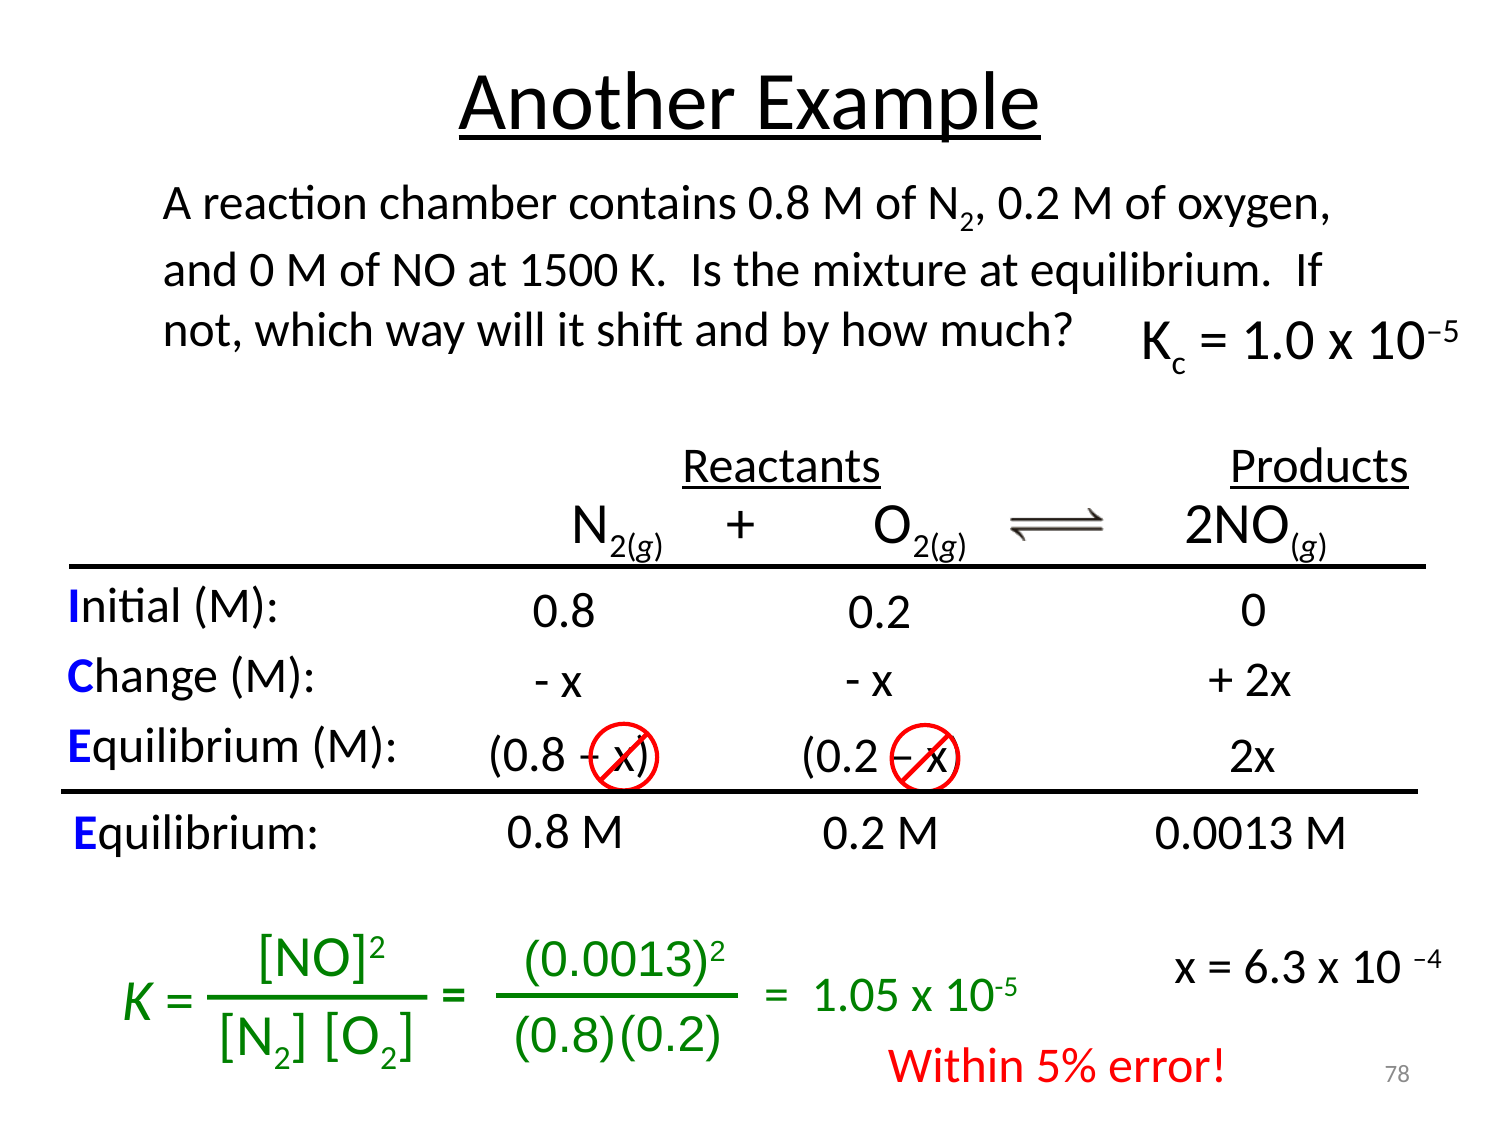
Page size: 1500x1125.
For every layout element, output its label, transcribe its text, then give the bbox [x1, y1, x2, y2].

text_box + 2x [1152, 639, 1348, 714]
text_box - x [771, 639, 967, 714]
text_box (0.8) [461, 995, 668, 1071]
text_box 0.8 [466, 574, 662, 645]
text_box 0.0013 M [1084, 797, 1418, 868]
text_box = 1.05 x 10-5 [749, 953, 1034, 1029]
text_box Reactants Products Initial (M): Change (M): Equilibrium (M): [52, 425, 1446, 824]
text_box Another Example [74, 2, 1425, 190]
text_box (0.8 – x) [418, 714, 719, 789]
text_box x = 6.3 x 10 –4 [1148, 926, 1457, 1001]
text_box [901, 734, 949, 783]
text_box Kc = 1.0 x 10–5 [1126, 294, 1475, 389]
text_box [599, 733, 648, 781]
text_box 0.8 M [415, 799, 716, 867]
text_box 0.2 M [732, 799, 1030, 868]
text_box (0.0013)2 [437, 919, 818, 994]
text_box [889, 722, 961, 782]
text_box (0.2 – x) [733, 715, 1031, 789]
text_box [106, 910, 433, 1076]
text_box Within 5% error! [873, 1024, 1261, 1100]
text_box - x [460, 640, 656, 714]
picture [1008, 508, 1104, 541]
text_box [597, 721, 660, 780]
text_box = [437, 954, 482, 1029]
text_box Equilibrium: [58, 791, 346, 867]
text_box 0.2 [782, 574, 978, 646]
slide_number 78 [1074, 1042, 1425, 1103]
text_box N2(g) + O2(g) 2NO(g) [517, 477, 1351, 564]
text_box 2x [1085, 715, 1419, 790]
text_box 0 [1155, 574, 1352, 644]
text_box [588, 738, 594, 777]
text_box (0.2) [567, 994, 774, 1070]
text_box A reaction chamber contains 0.8 M of N2, 0.2 M of oxygen, and 0 M of NO at 1500 K. Is the mixture at equilibrium. If not, which way will it shift and by how much? [147, 162, 1353, 369]
